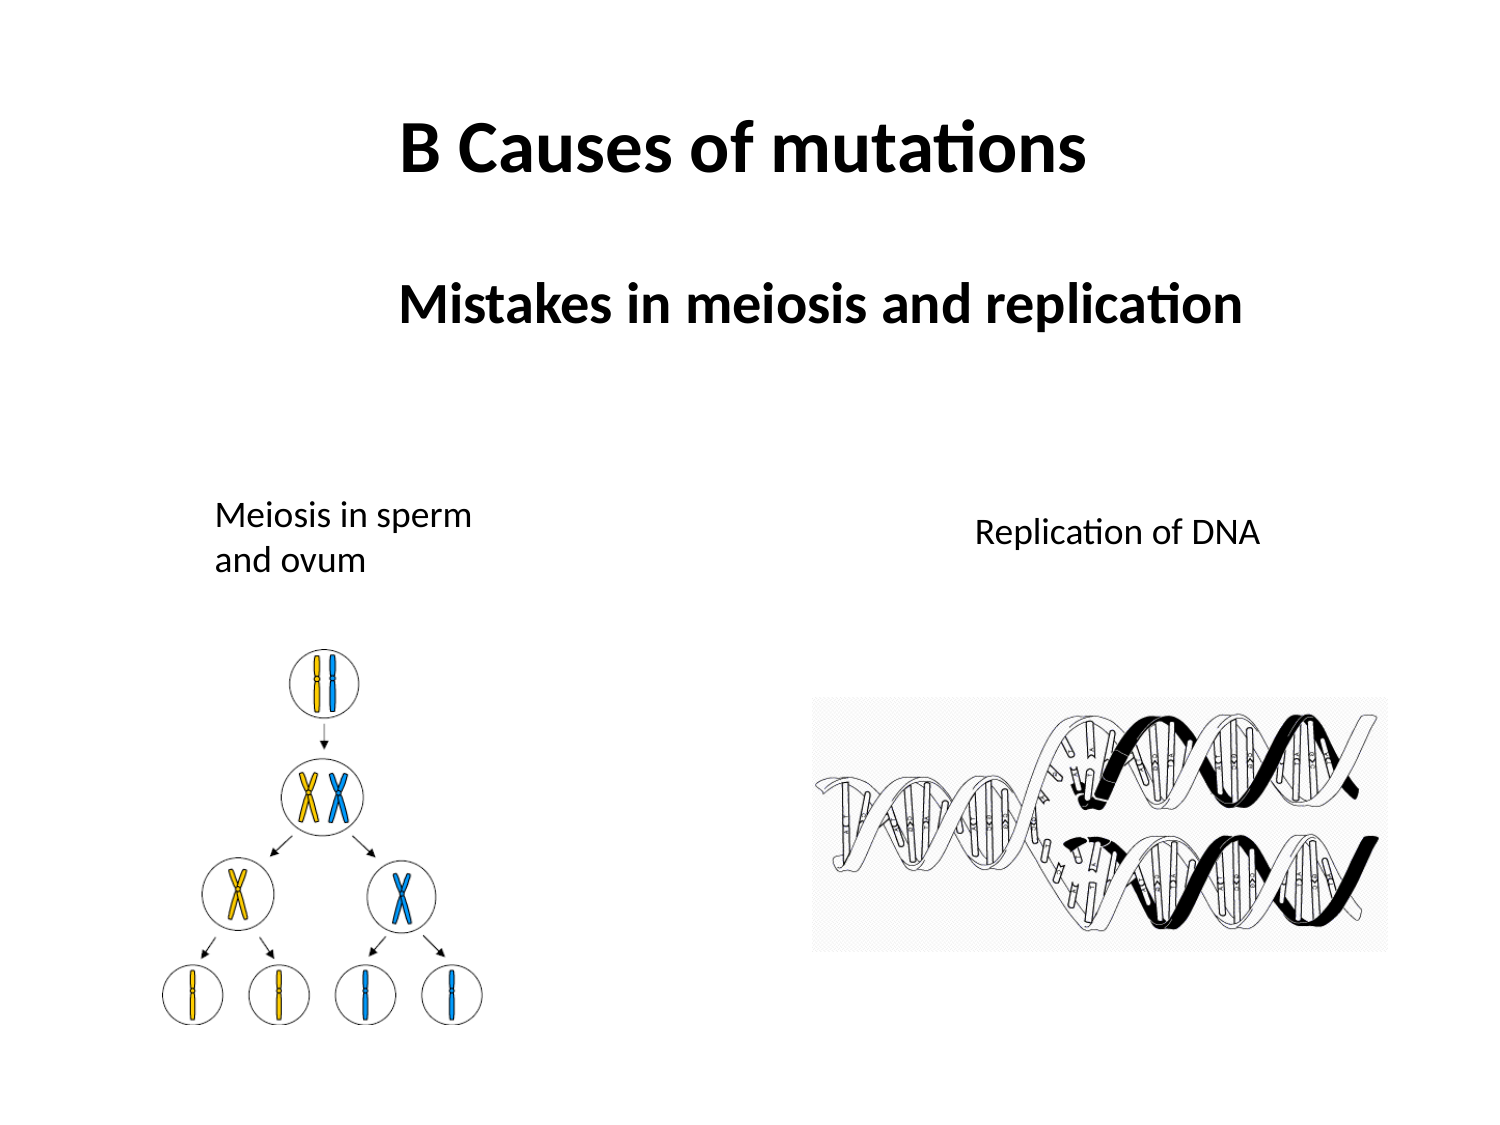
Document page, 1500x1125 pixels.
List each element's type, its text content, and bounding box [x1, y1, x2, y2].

picture [812, 696, 1388, 953]
text_box B Causes of mutations [384, 90, 1104, 195]
picture [162, 649, 483, 1026]
text_box Meiosis in sperm and ovum [199, 483, 489, 588]
text_box Replication of DNA [959, 499, 1276, 560]
text_box Mistakes in meiosis and replication [383, 257, 1259, 342]
